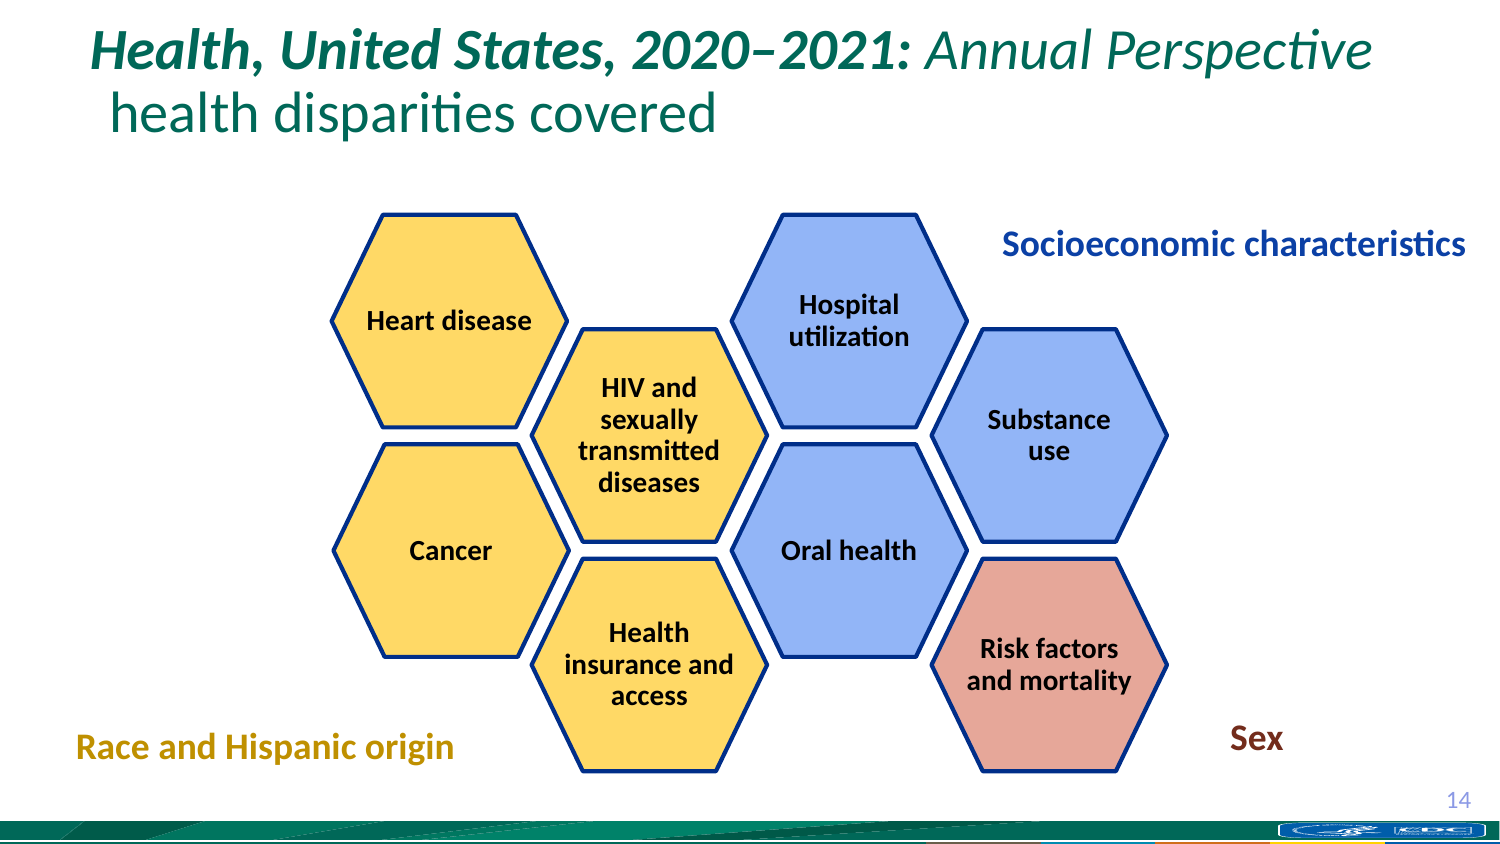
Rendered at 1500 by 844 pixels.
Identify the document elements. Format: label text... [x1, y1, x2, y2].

text_box Sex [1171, 710, 1365, 766]
title Health, United States, 2020–2021: Annual Perspective health disparities covered [75, 26, 1425, 152]
text_box Socioeconomic characteristics [1168, 216, 1500, 272]
text_box Race and Hispanic origin [52, 720, 328, 776]
slide_number 14 [1148, 776, 1487, 822]
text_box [331, 214, 1168, 772]
